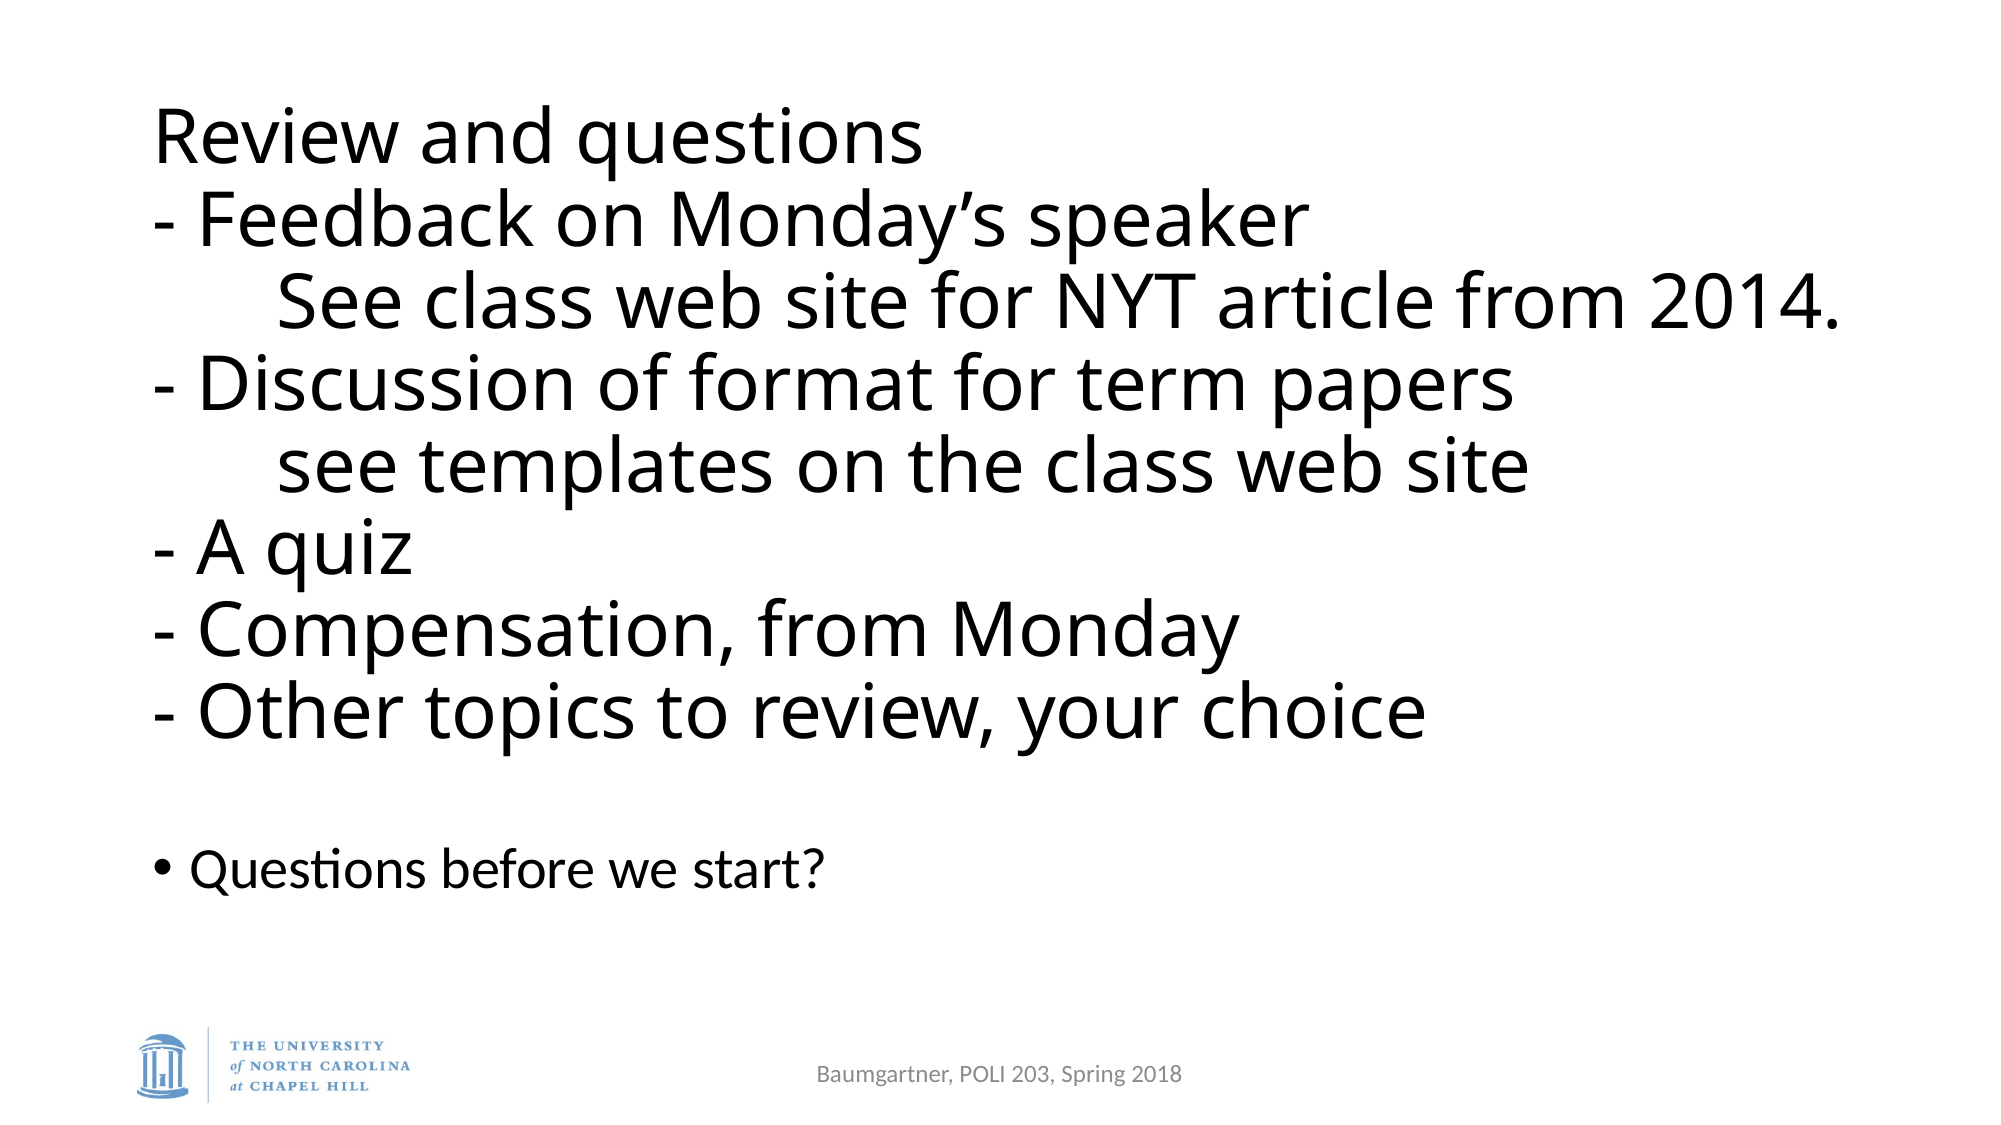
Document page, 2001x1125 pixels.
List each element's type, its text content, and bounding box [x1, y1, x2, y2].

title Review and questions - Feedback on Monday’s speaker See class web site for NYT article from 2014. - Discussion of format for term papers see templates on the class web site - A quiz - Compensation, from Monday - Other topics to review, your choice [137, 52, 1863, 801]
list Questions before we start? [137, 830, 1863, 1014]
footer Baumgartner, POLI 203, Spring 2018 [662, 1042, 1338, 1103]
picture [137, 1027, 410, 1103]
